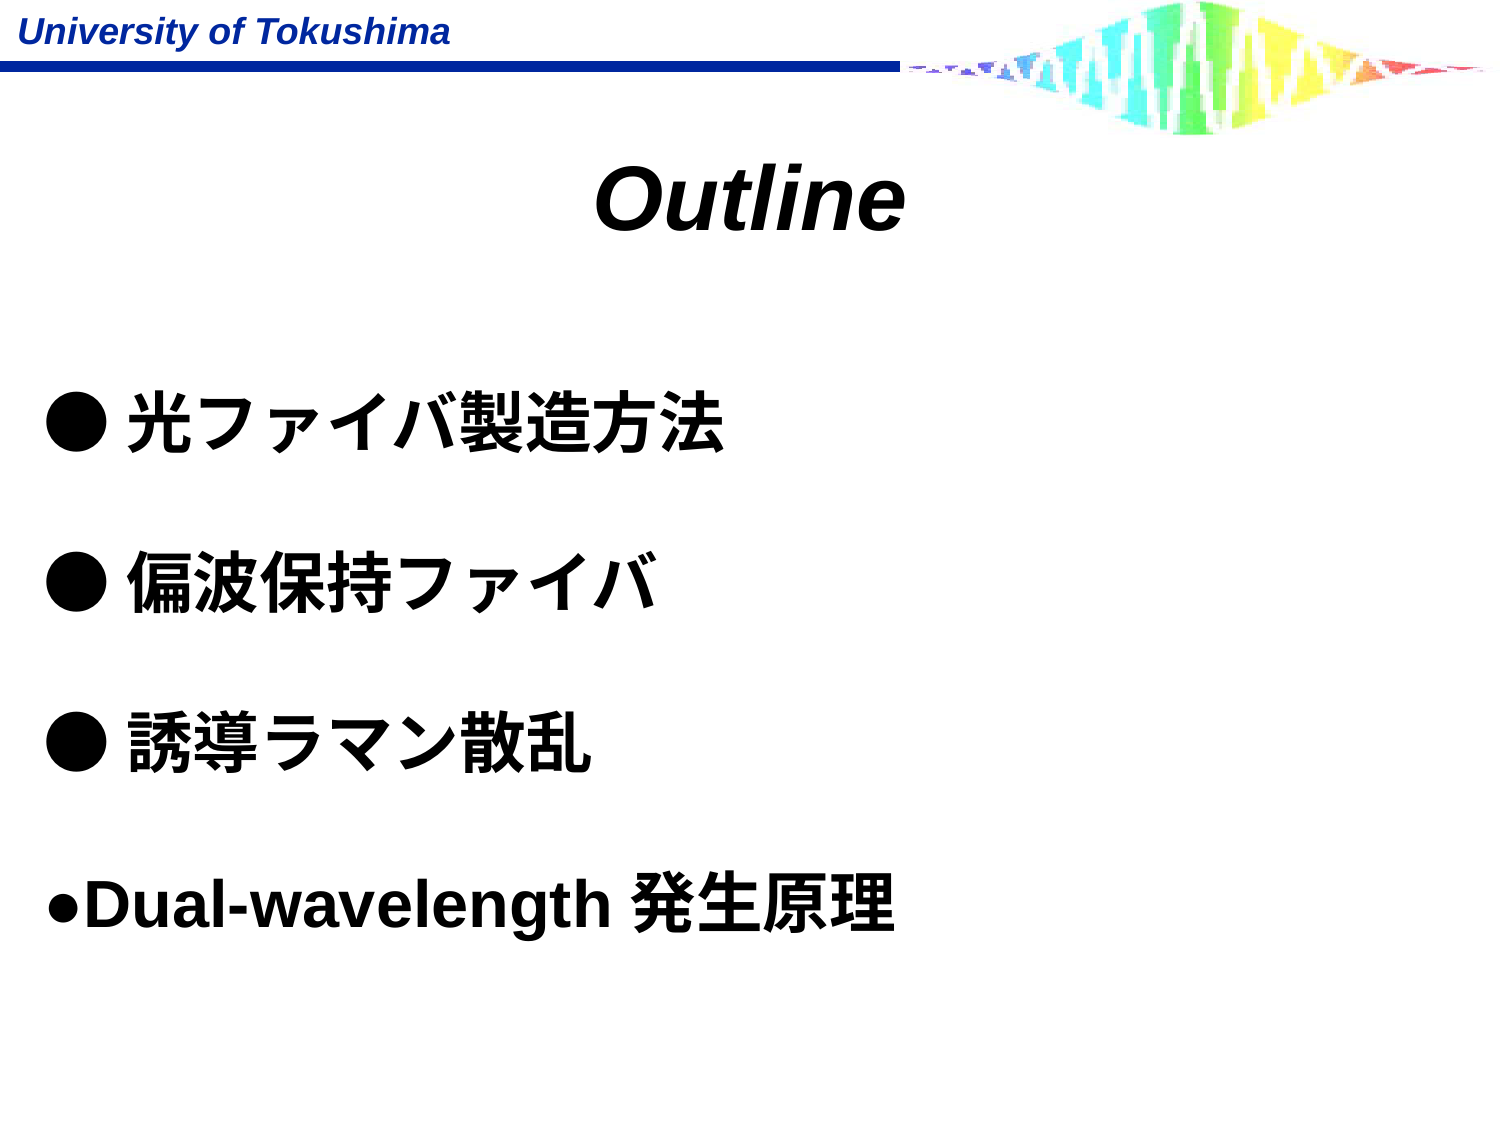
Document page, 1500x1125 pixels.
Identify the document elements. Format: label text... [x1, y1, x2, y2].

picture [900, 0, 1500, 138]
text_box ●光ファイバ製造方法 ●偏波保持ファイバ ●誘導ラマン散乱 ●Dual-wavelength発生原理 [28, 373, 912, 948]
title Outline [112, 99, 1388, 288]
